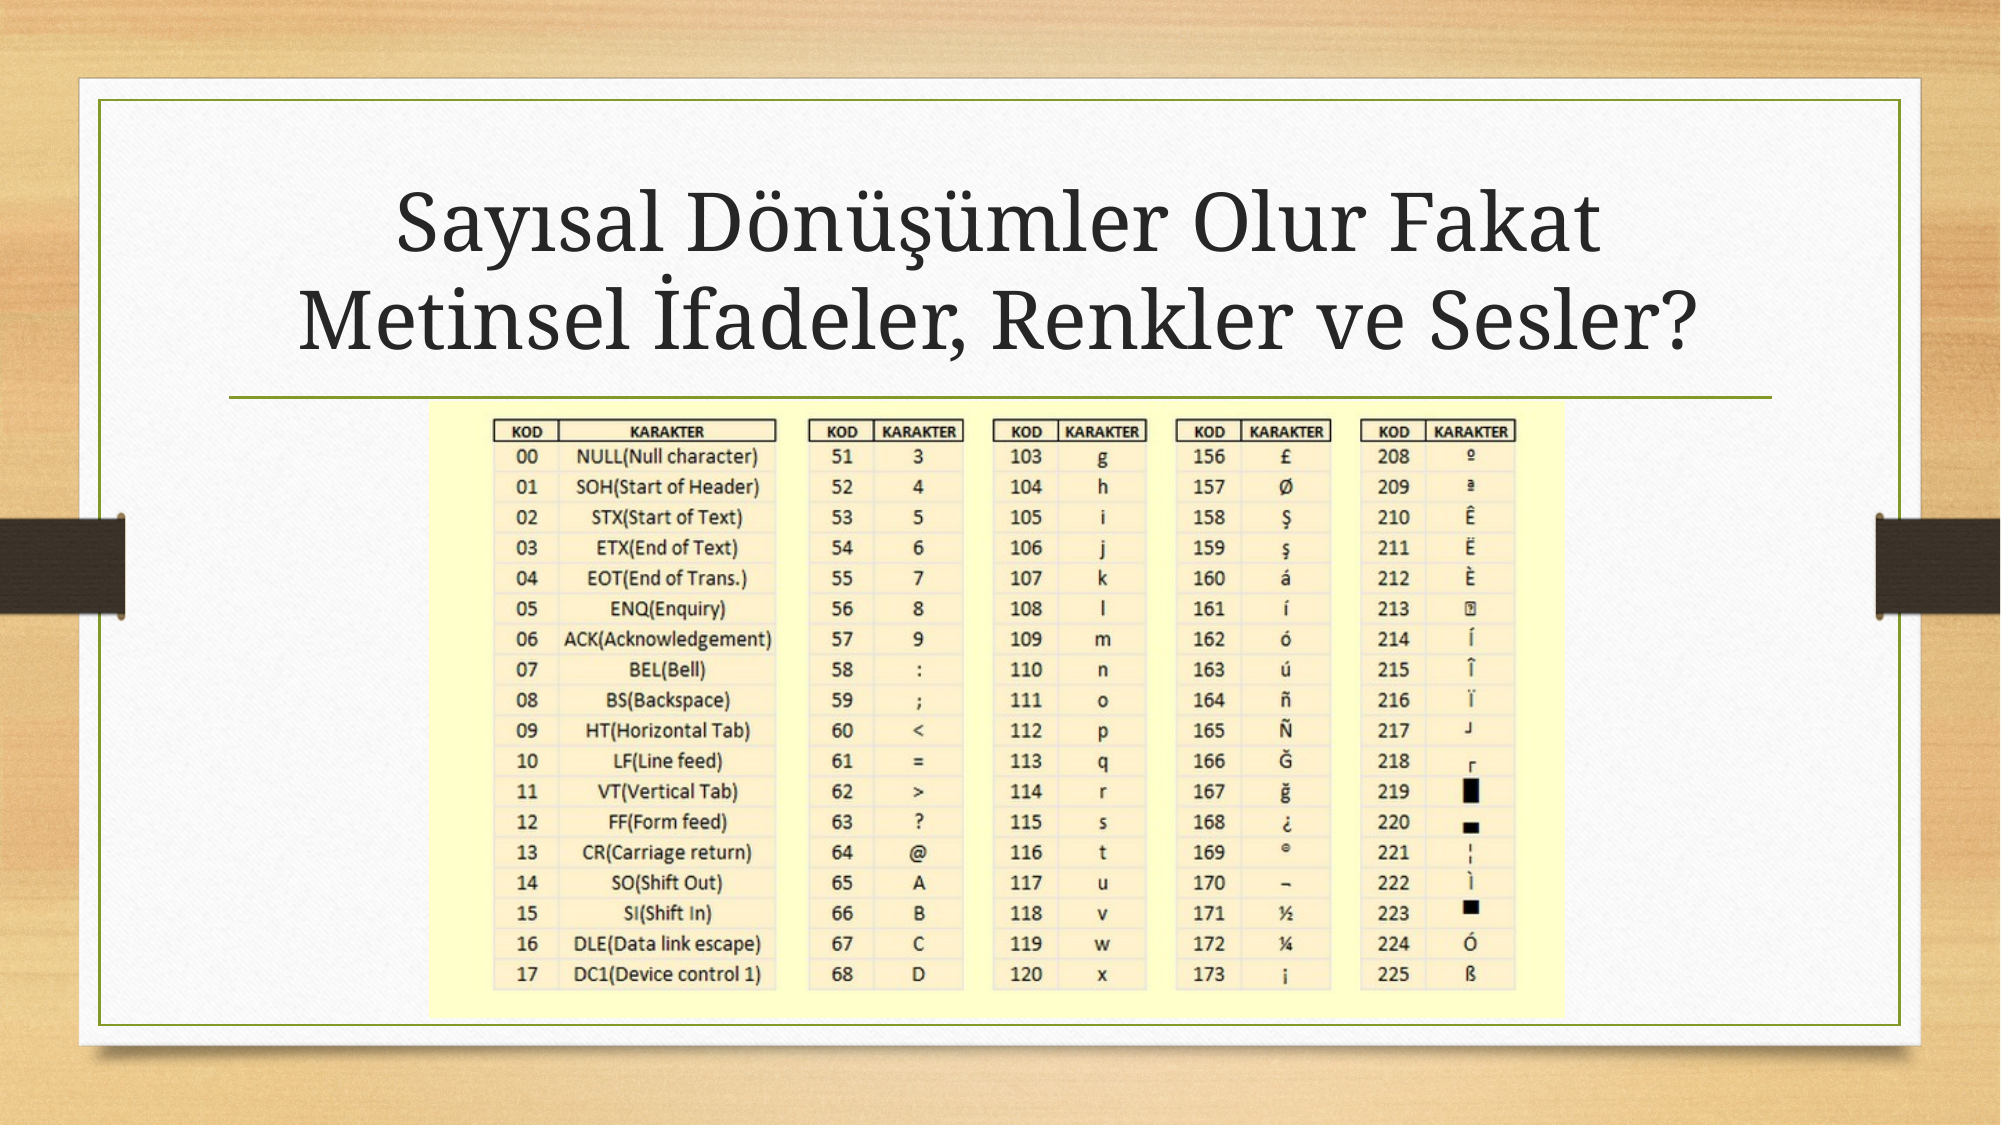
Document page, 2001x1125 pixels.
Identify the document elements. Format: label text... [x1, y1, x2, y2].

title Sayısal Dönüşümler Olur Fakat Metinsel İfadeler, Renkler ve Sesler? [212, 161, 1788, 375]
picture [0, 0, 2001, 1125]
